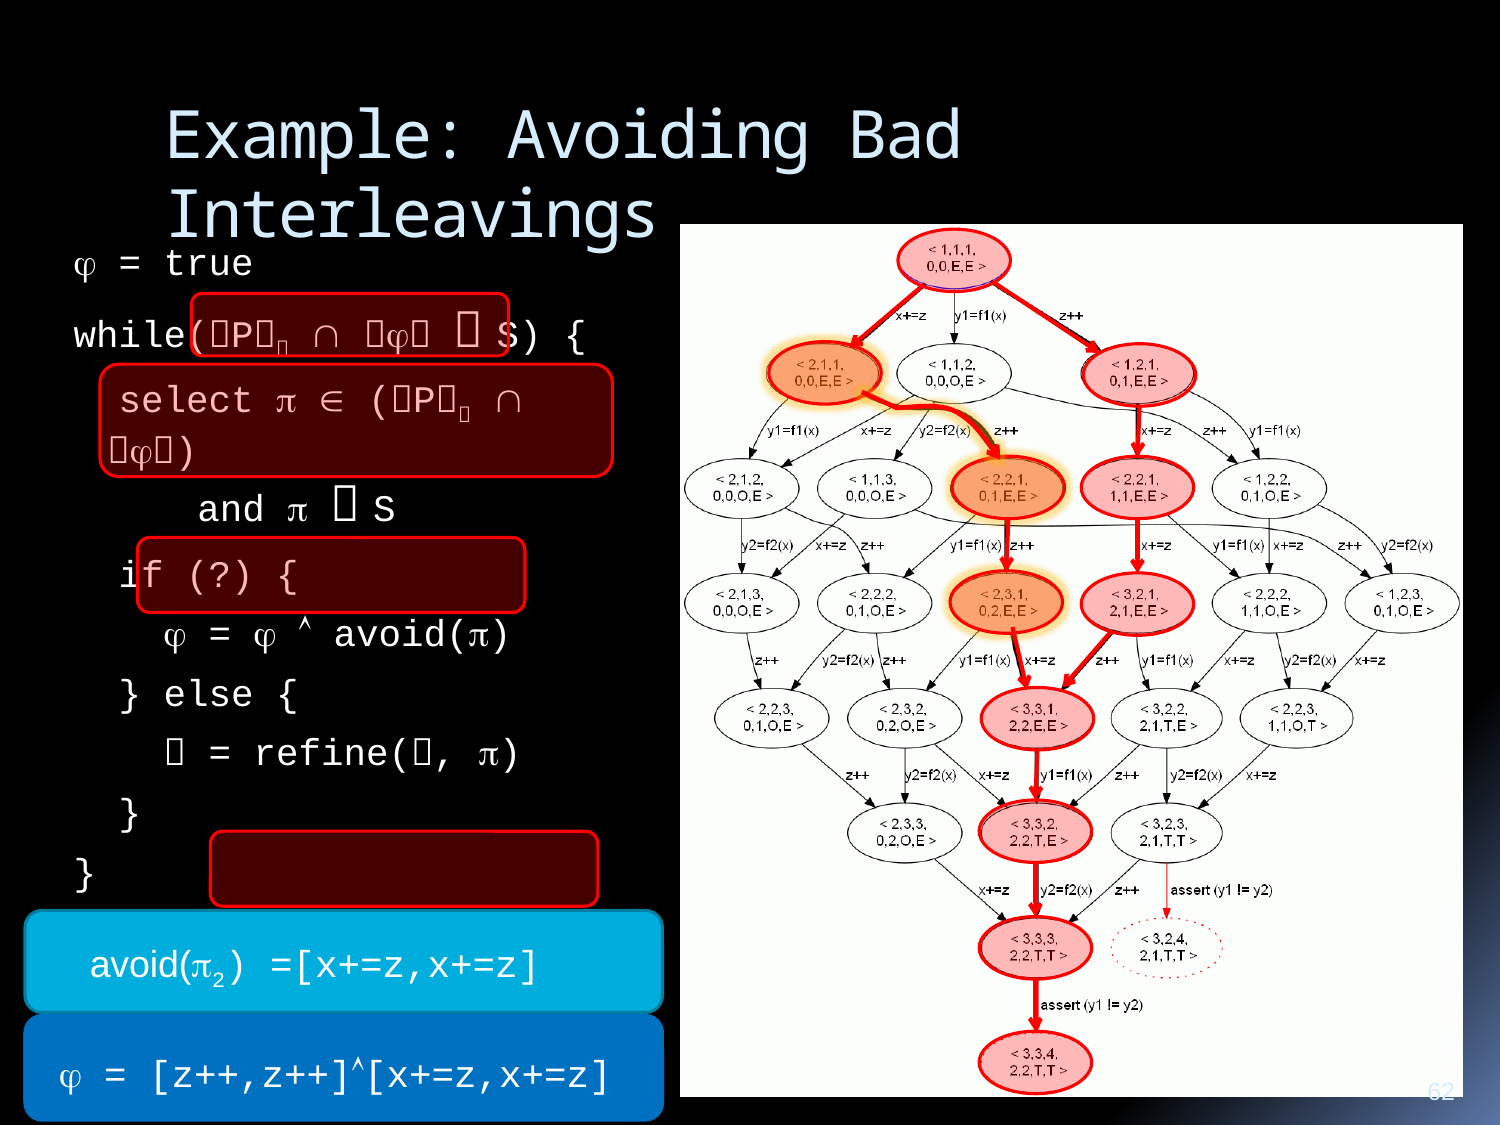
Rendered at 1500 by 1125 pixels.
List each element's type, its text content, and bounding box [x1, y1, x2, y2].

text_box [1113, 429, 1164, 433]
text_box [1058, 634, 1116, 685]
text_box [98, 362, 614, 479]
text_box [987, 650, 1052, 667]
text_box [135, 535, 527, 615]
title Example: Avoiding Bad Interleavings [150, 83, 1425, 234]
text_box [24, 1017, 663, 1121]
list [679, 224, 1463, 1097]
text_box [848, 283, 925, 349]
text_box  = true while(P    S) { select   (P  ) and   S if (?) {  =   avoid() } else {  = refine(, ) } } return implement(P,) [24, 230, 650, 900]
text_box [24, 909, 663, 1007]
slide_number 62 [1412, 1052, 1488, 1113]
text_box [1011, 264, 1083, 372]
text_box [190, 291, 510, 358]
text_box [980, 543, 1034, 547]
text_box [208, 829, 600, 902]
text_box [1010, 773, 1062, 777]
